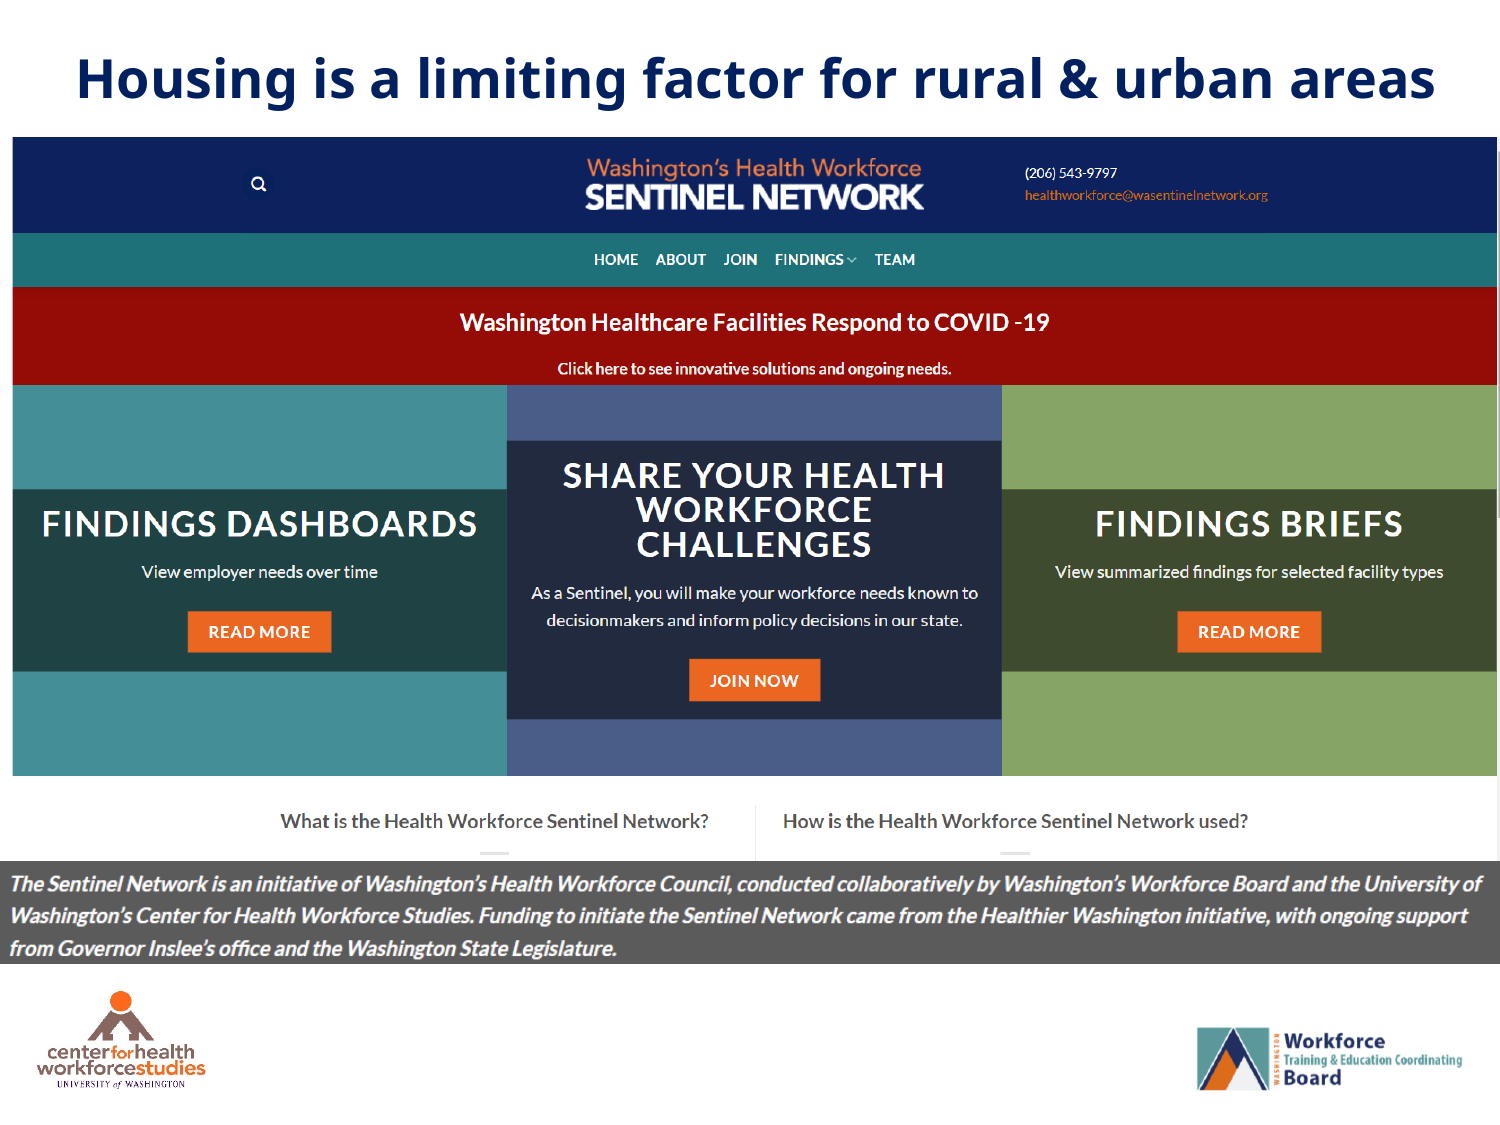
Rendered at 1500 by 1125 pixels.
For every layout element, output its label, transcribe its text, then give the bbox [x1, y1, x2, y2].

picture [1187, 1012, 1475, 1100]
title Housing is a limiting factor for rural & urban areas [37, 37, 1475, 125]
picture [0, 137, 1500, 964]
picture [24, 988, 217, 1105]
